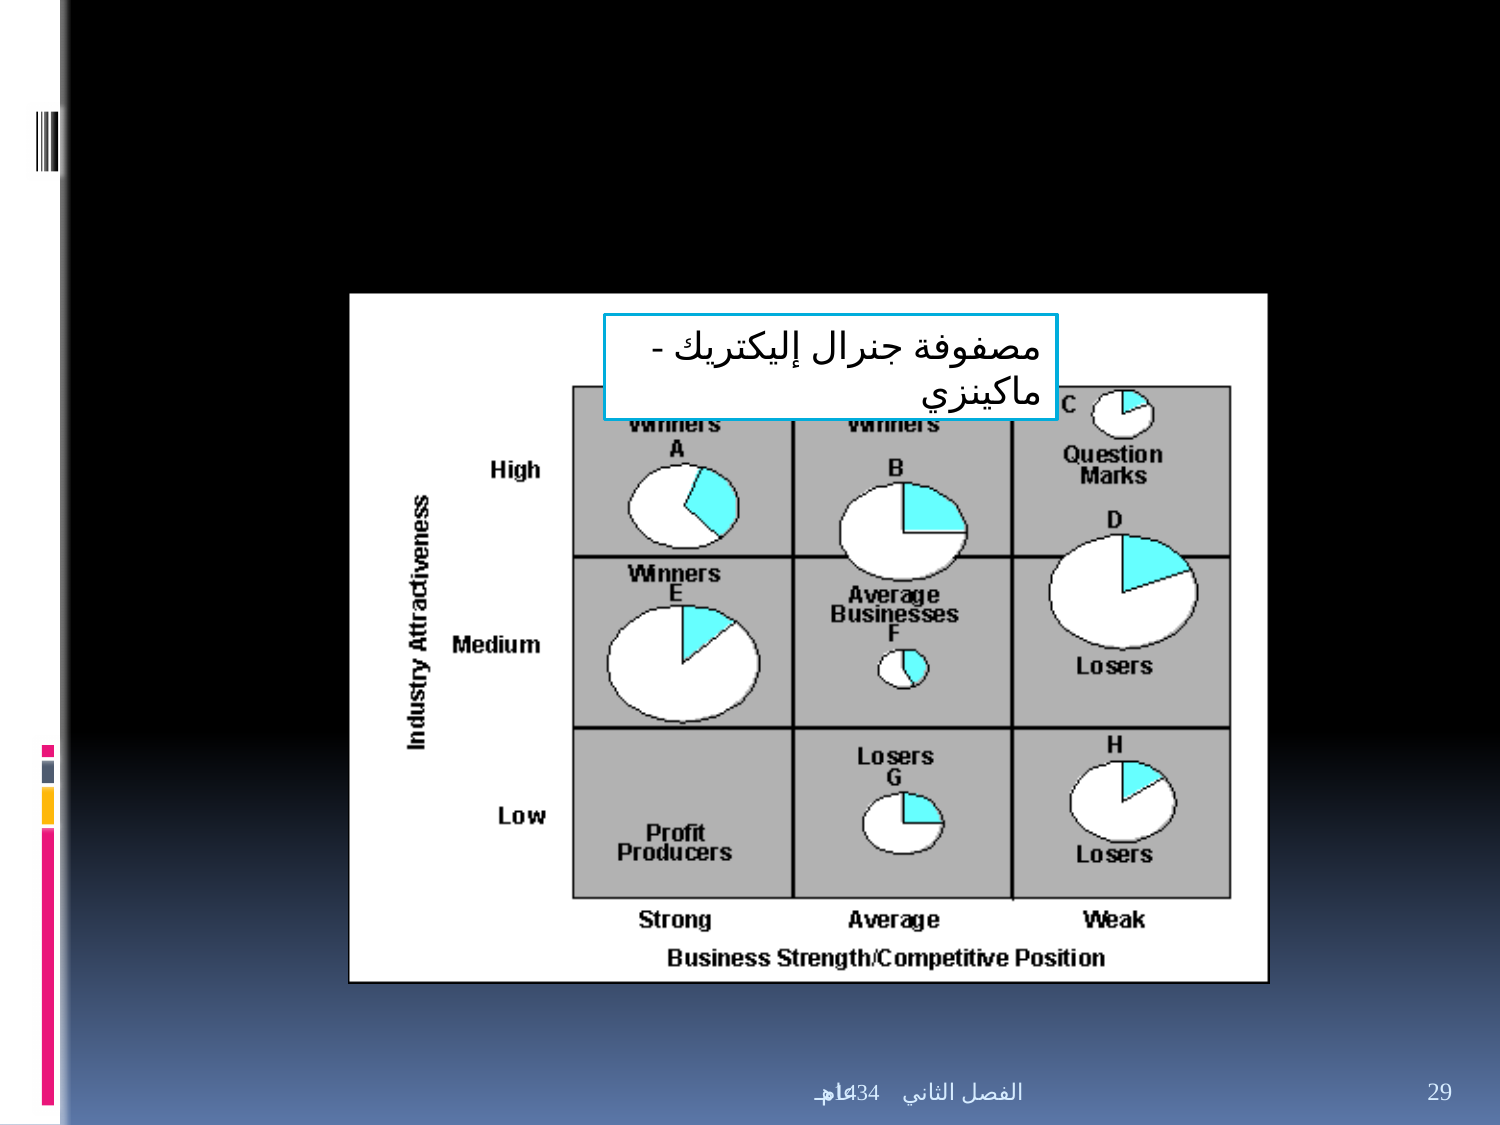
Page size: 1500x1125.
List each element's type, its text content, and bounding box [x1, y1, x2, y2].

footer الفصل الثاني عام 1434هـ [150, 1052, 1063, 1113]
slide_number 29 [1412, 1052, 1488, 1113]
picture [347, 291, 1271, 984]
